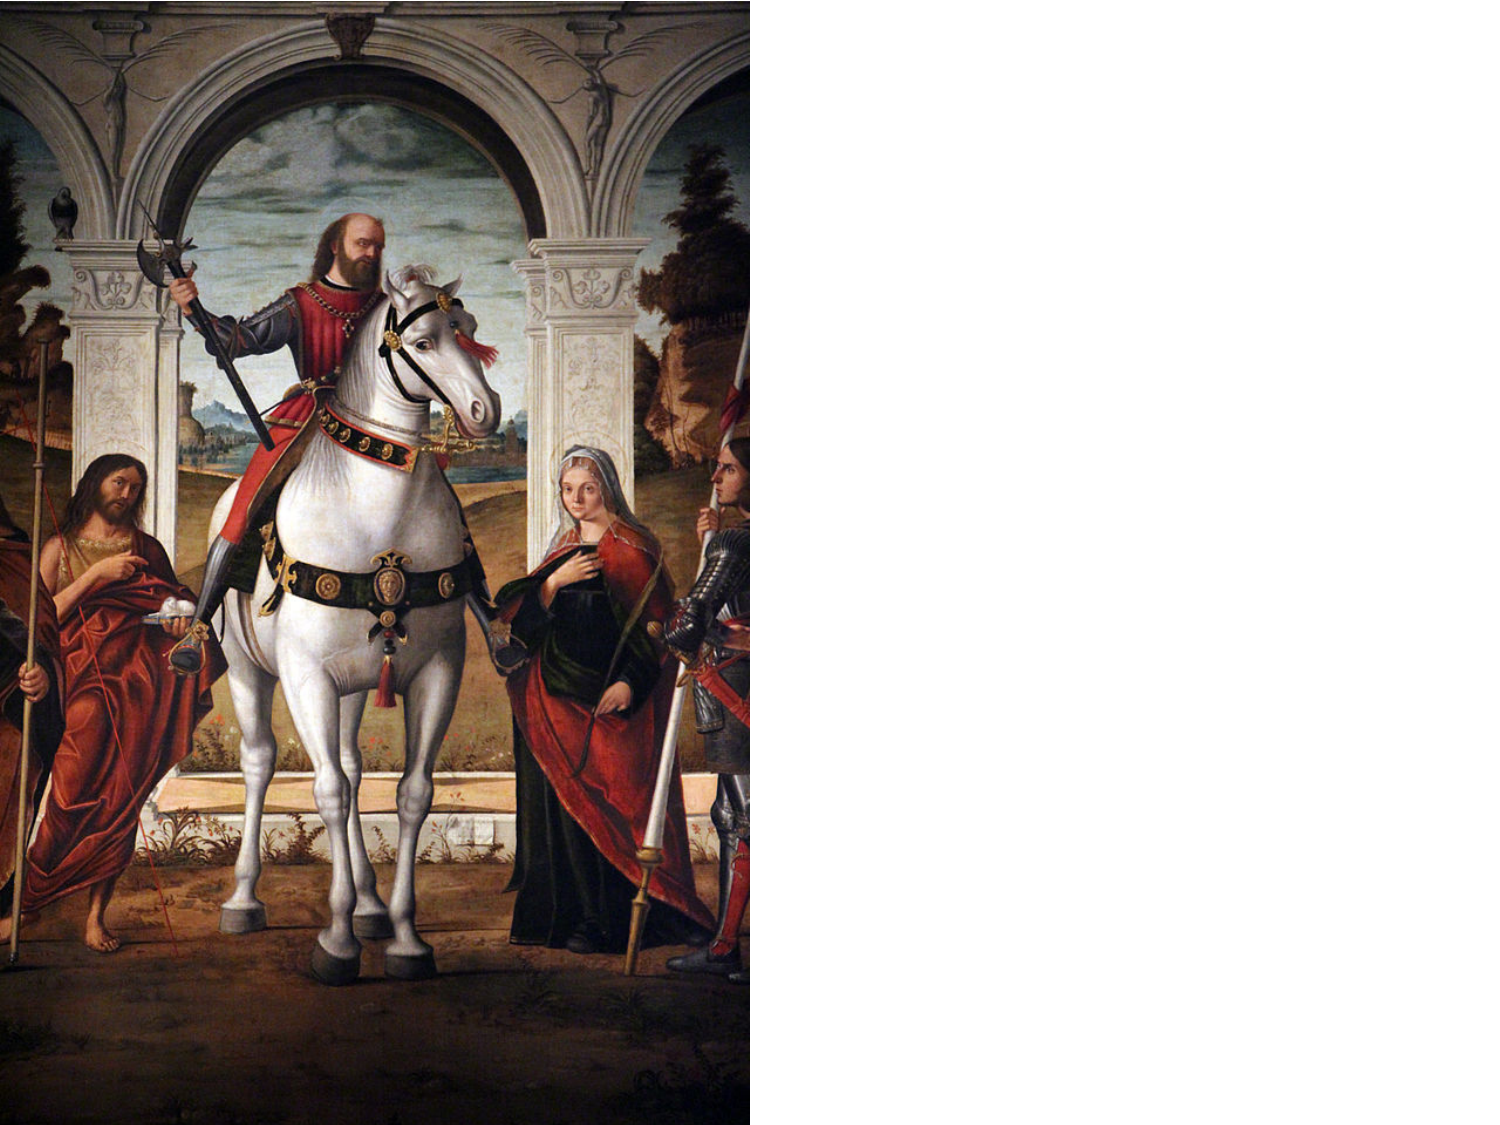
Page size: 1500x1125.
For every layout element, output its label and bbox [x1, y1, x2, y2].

list [0, 0, 751, 1125]
